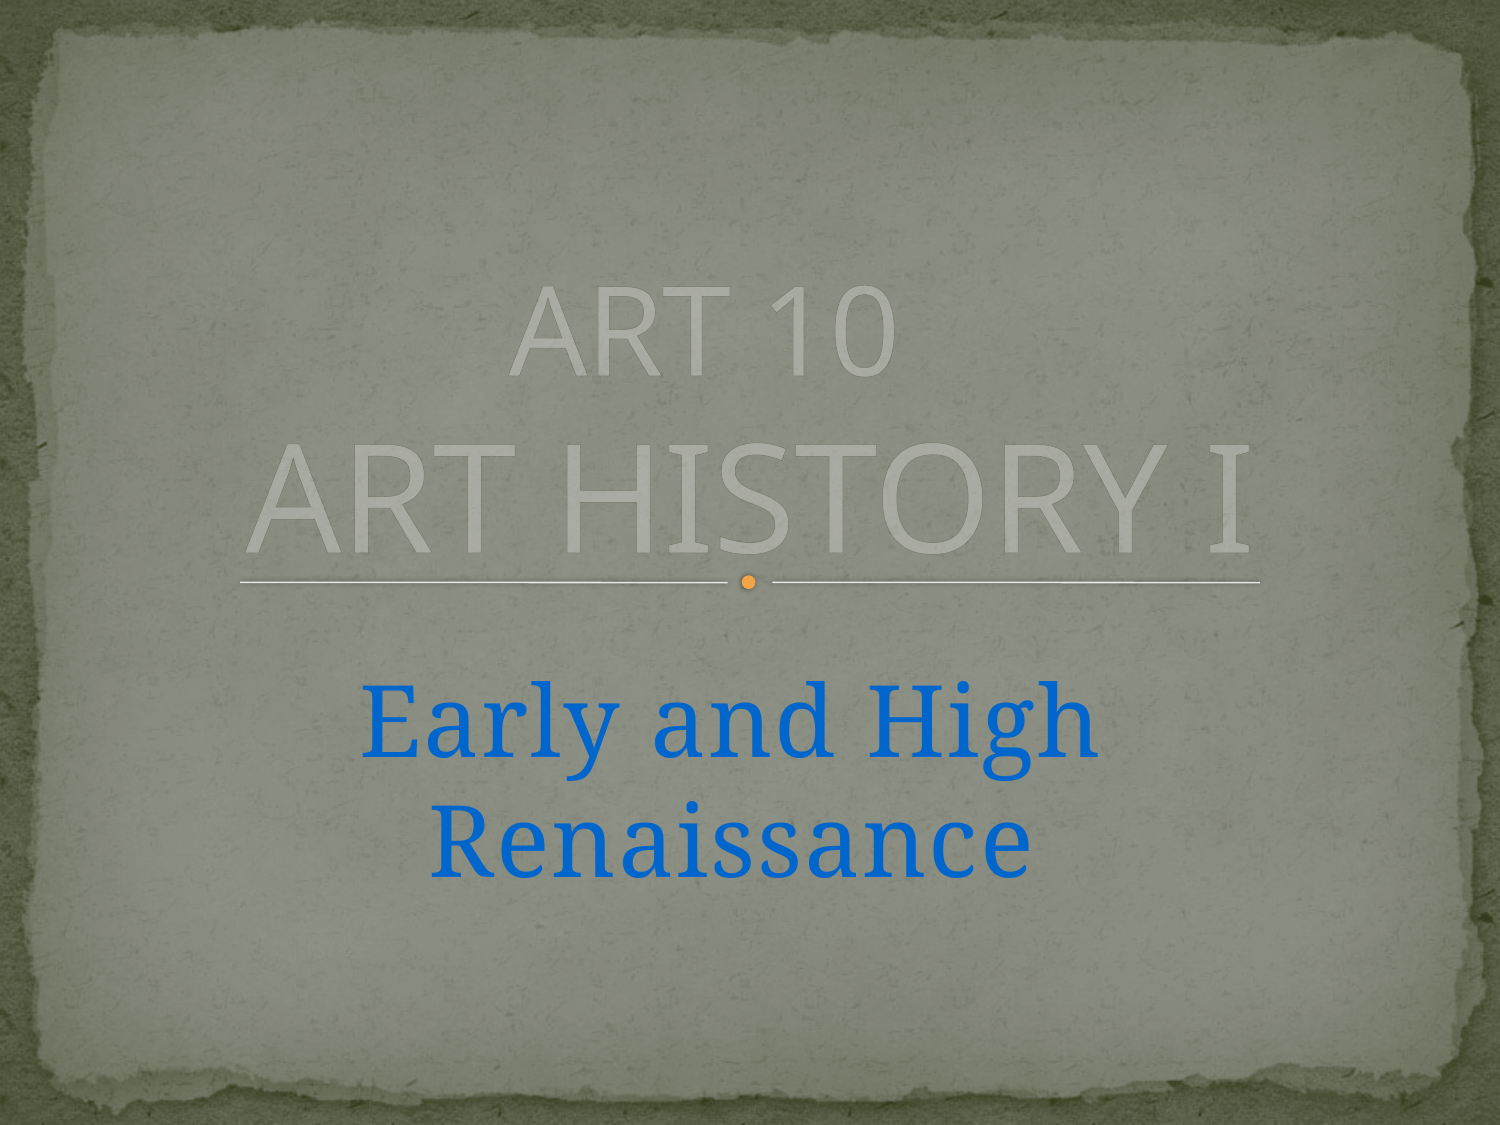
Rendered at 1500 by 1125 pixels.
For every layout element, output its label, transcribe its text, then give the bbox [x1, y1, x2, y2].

title ART 10 ART HISTORY I [112, 62, 1388, 591]
subtitle Early and High Renaissance [87, 650, 1376, 950]
